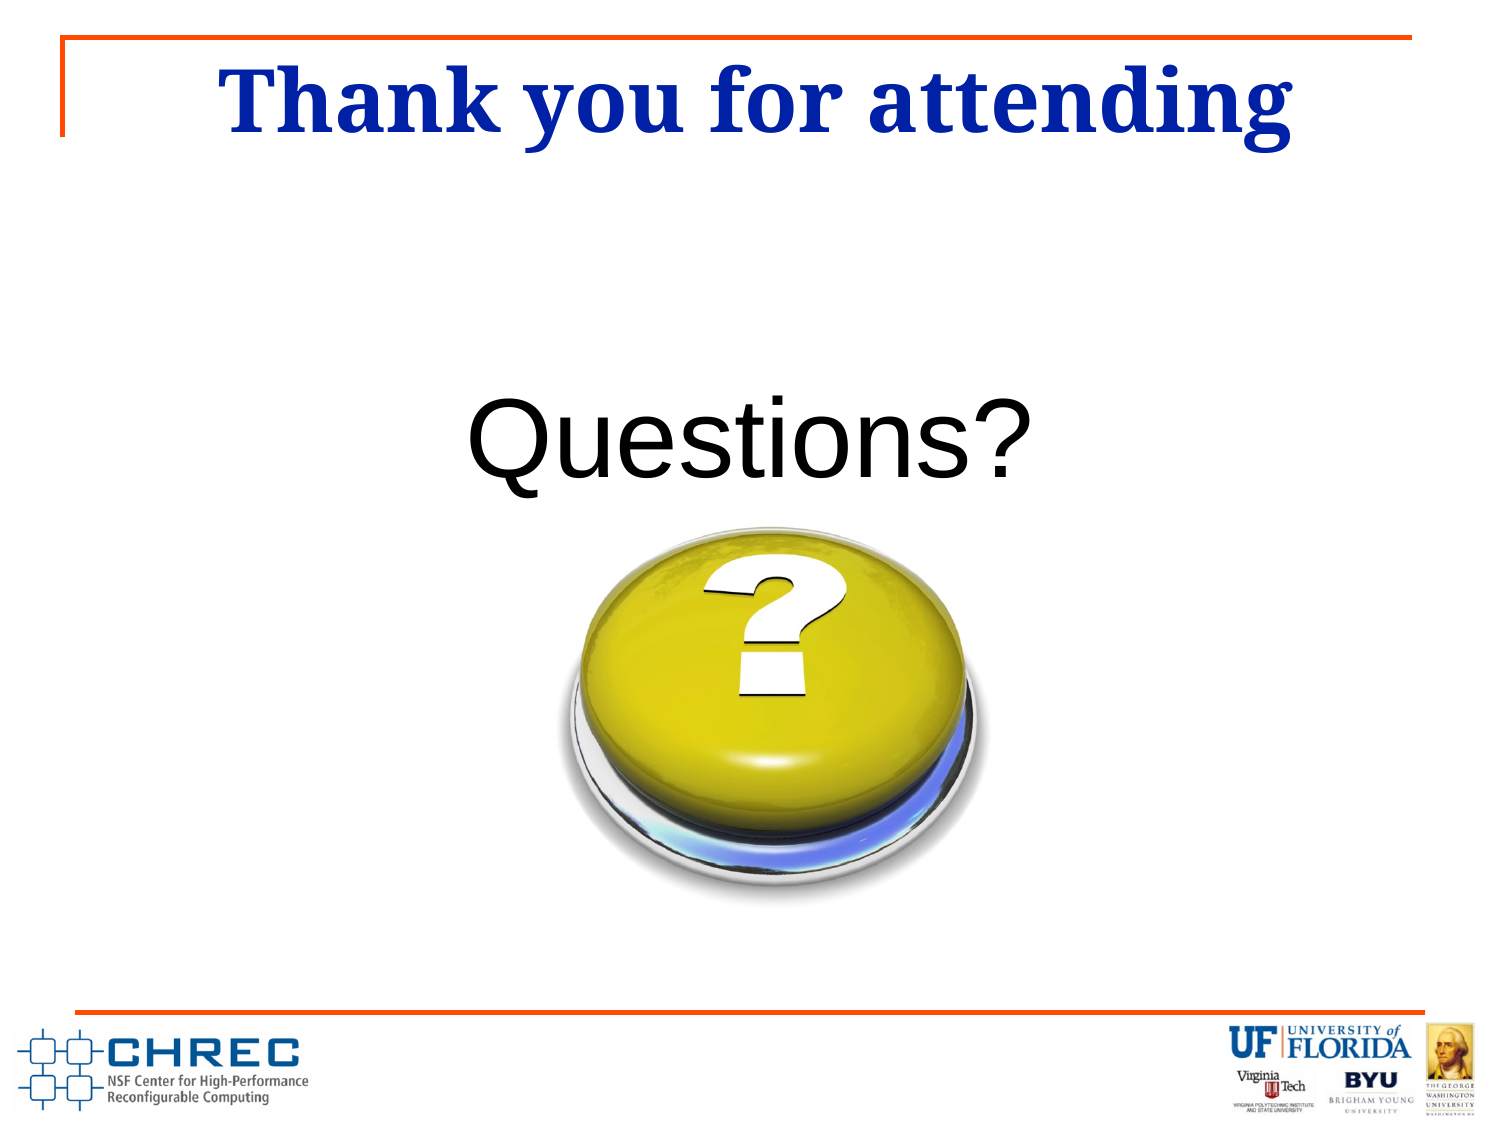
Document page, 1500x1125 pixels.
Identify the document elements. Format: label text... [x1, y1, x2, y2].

picture [503, 503, 1044, 915]
picture [1224, 1021, 1475, 1117]
title Thank you for attending [99, 37, 1413, 133]
list Questions? [49, 199, 1451, 1006]
picture [12, 1026, 313, 1112]
